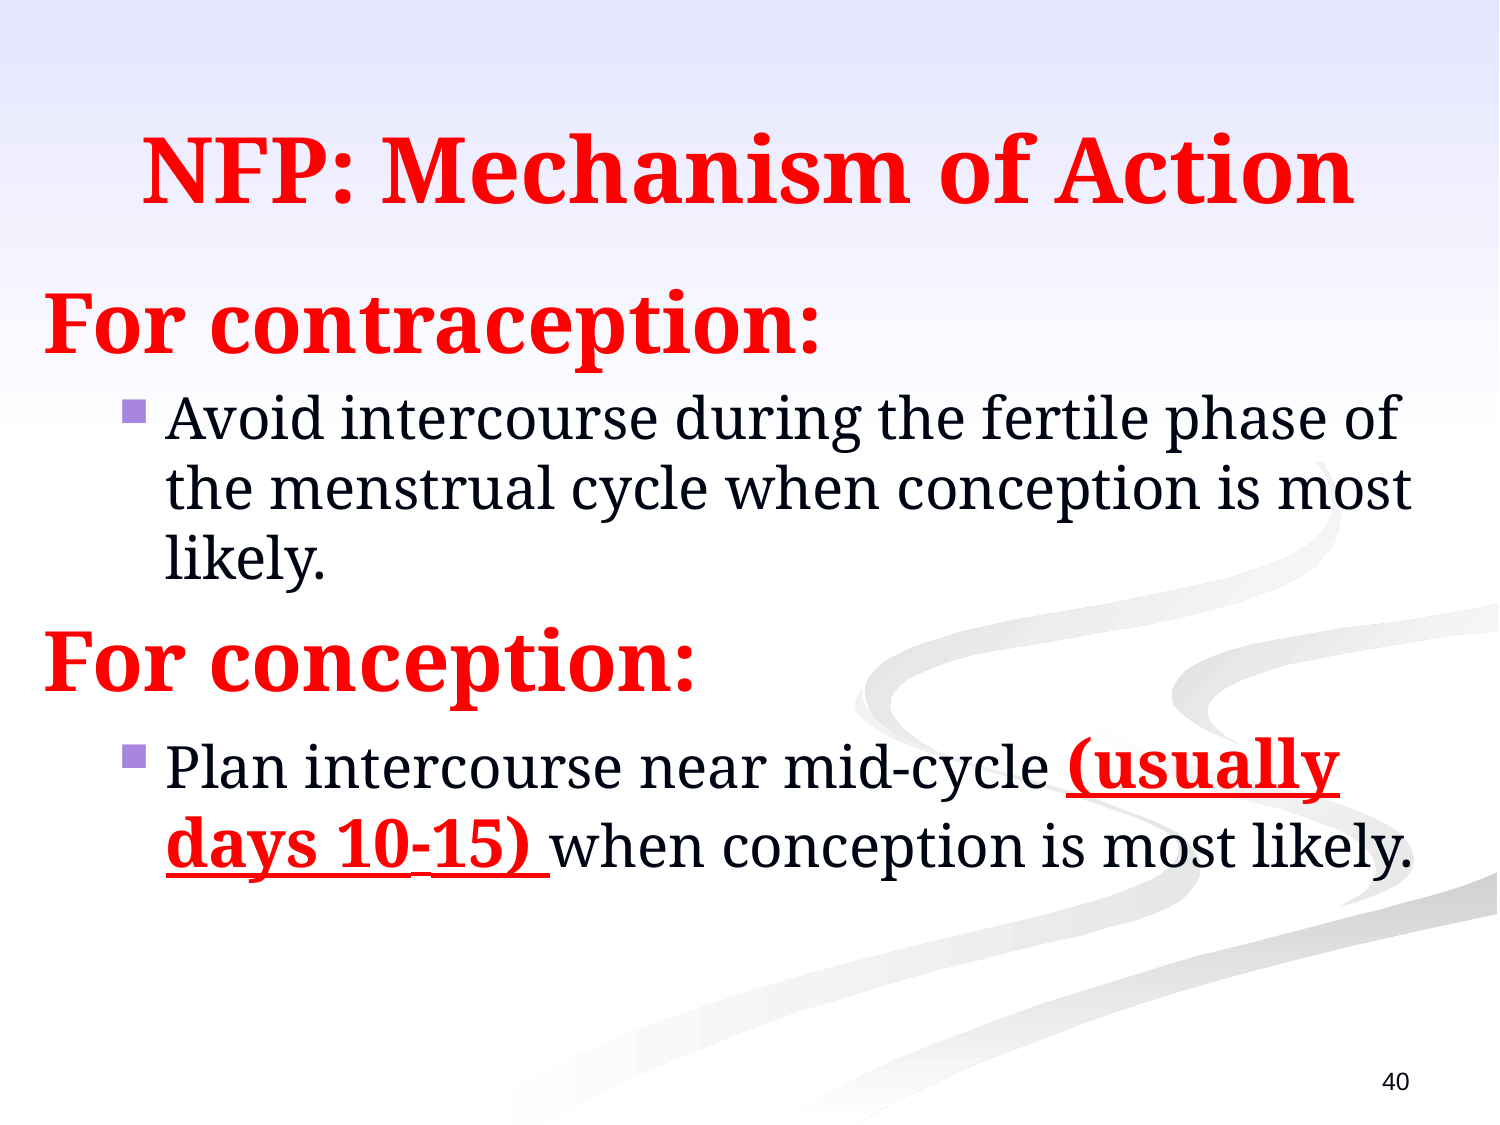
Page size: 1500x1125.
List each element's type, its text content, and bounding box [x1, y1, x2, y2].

list For contraception: Avoid intercourse during the fertile phase of the menstrual cycle when conception is most likely. For conception: Plan intercourse near mid-cycle (usually days 10-15) when conception is most likely. [29, 262, 1471, 1005]
title NFP: Mechanism of Action [75, 101, 1425, 233]
slide_number 40 [1074, 1025, 1425, 1104]
